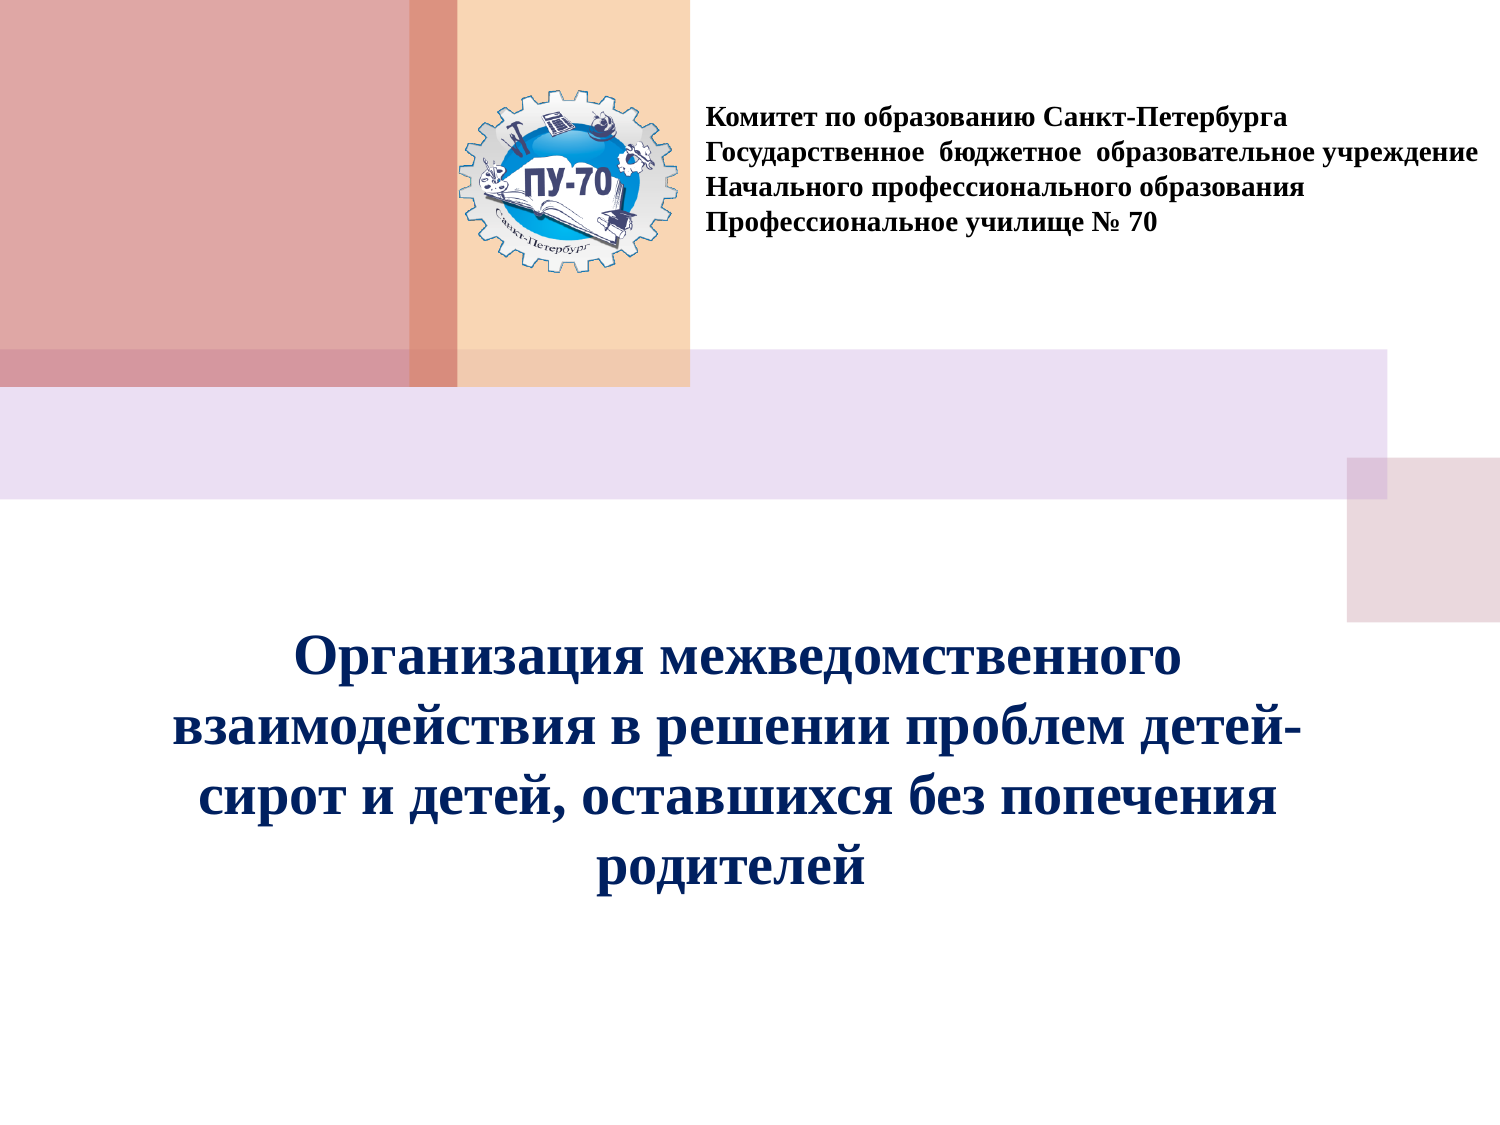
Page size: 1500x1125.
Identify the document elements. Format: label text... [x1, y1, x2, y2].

text_box [0, 339, 1471, 570]
text_box Комитет по образованию Санкт-Петербурга Государственное бюджетное образовательное учреждение Начального профессионального образования Профессиональное училище № 70 [709, 90, 1500, 275]
text_box Организация межведомственного взаимодействия в решении проблем детей-сирот и детей, оставшихся без попечения родителей [128, 539, 1348, 904]
picture [430, 54, 702, 287]
